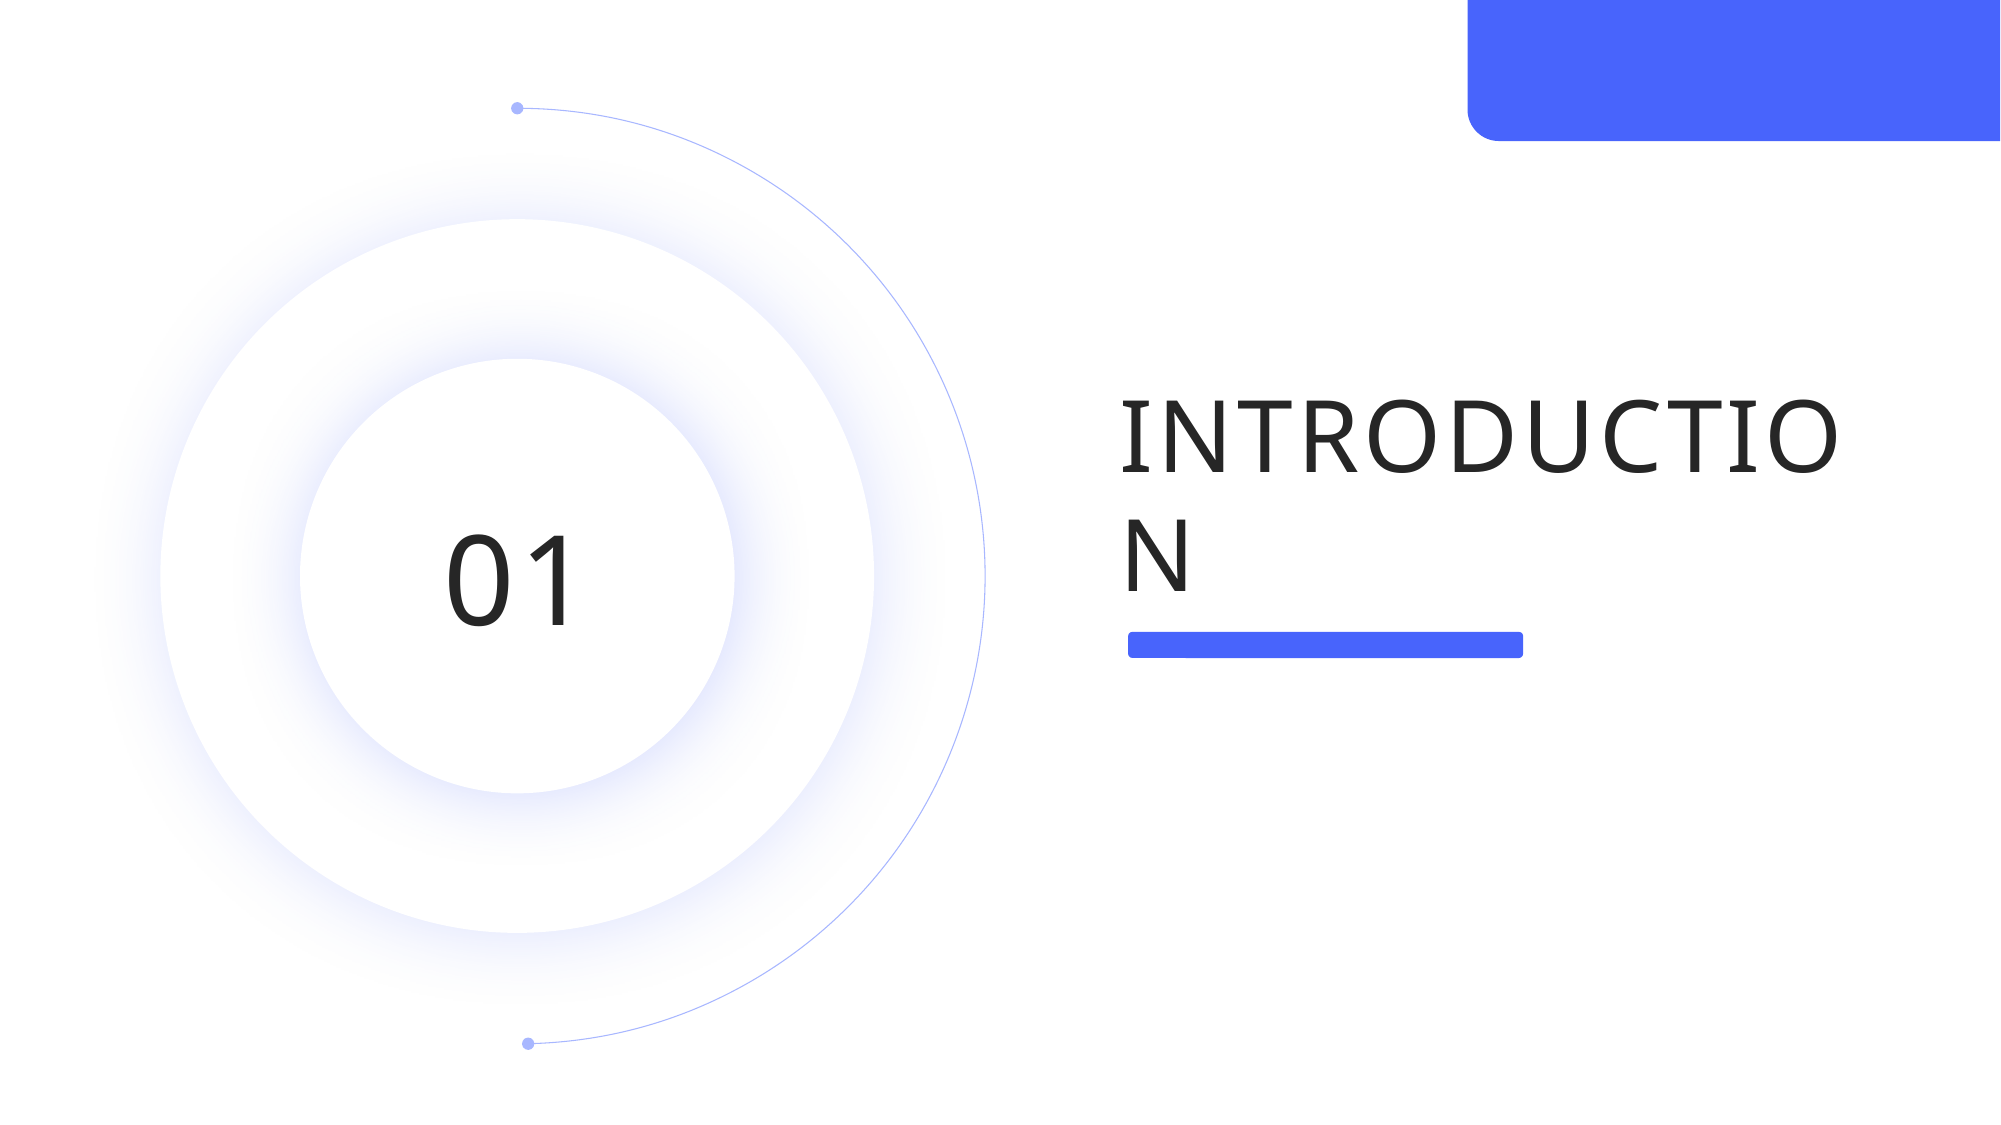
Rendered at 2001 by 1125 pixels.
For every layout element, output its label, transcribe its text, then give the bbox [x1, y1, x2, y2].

title INTRODUCTION [1104, 343, 1926, 620]
list 01 [300, 492, 735, 692]
